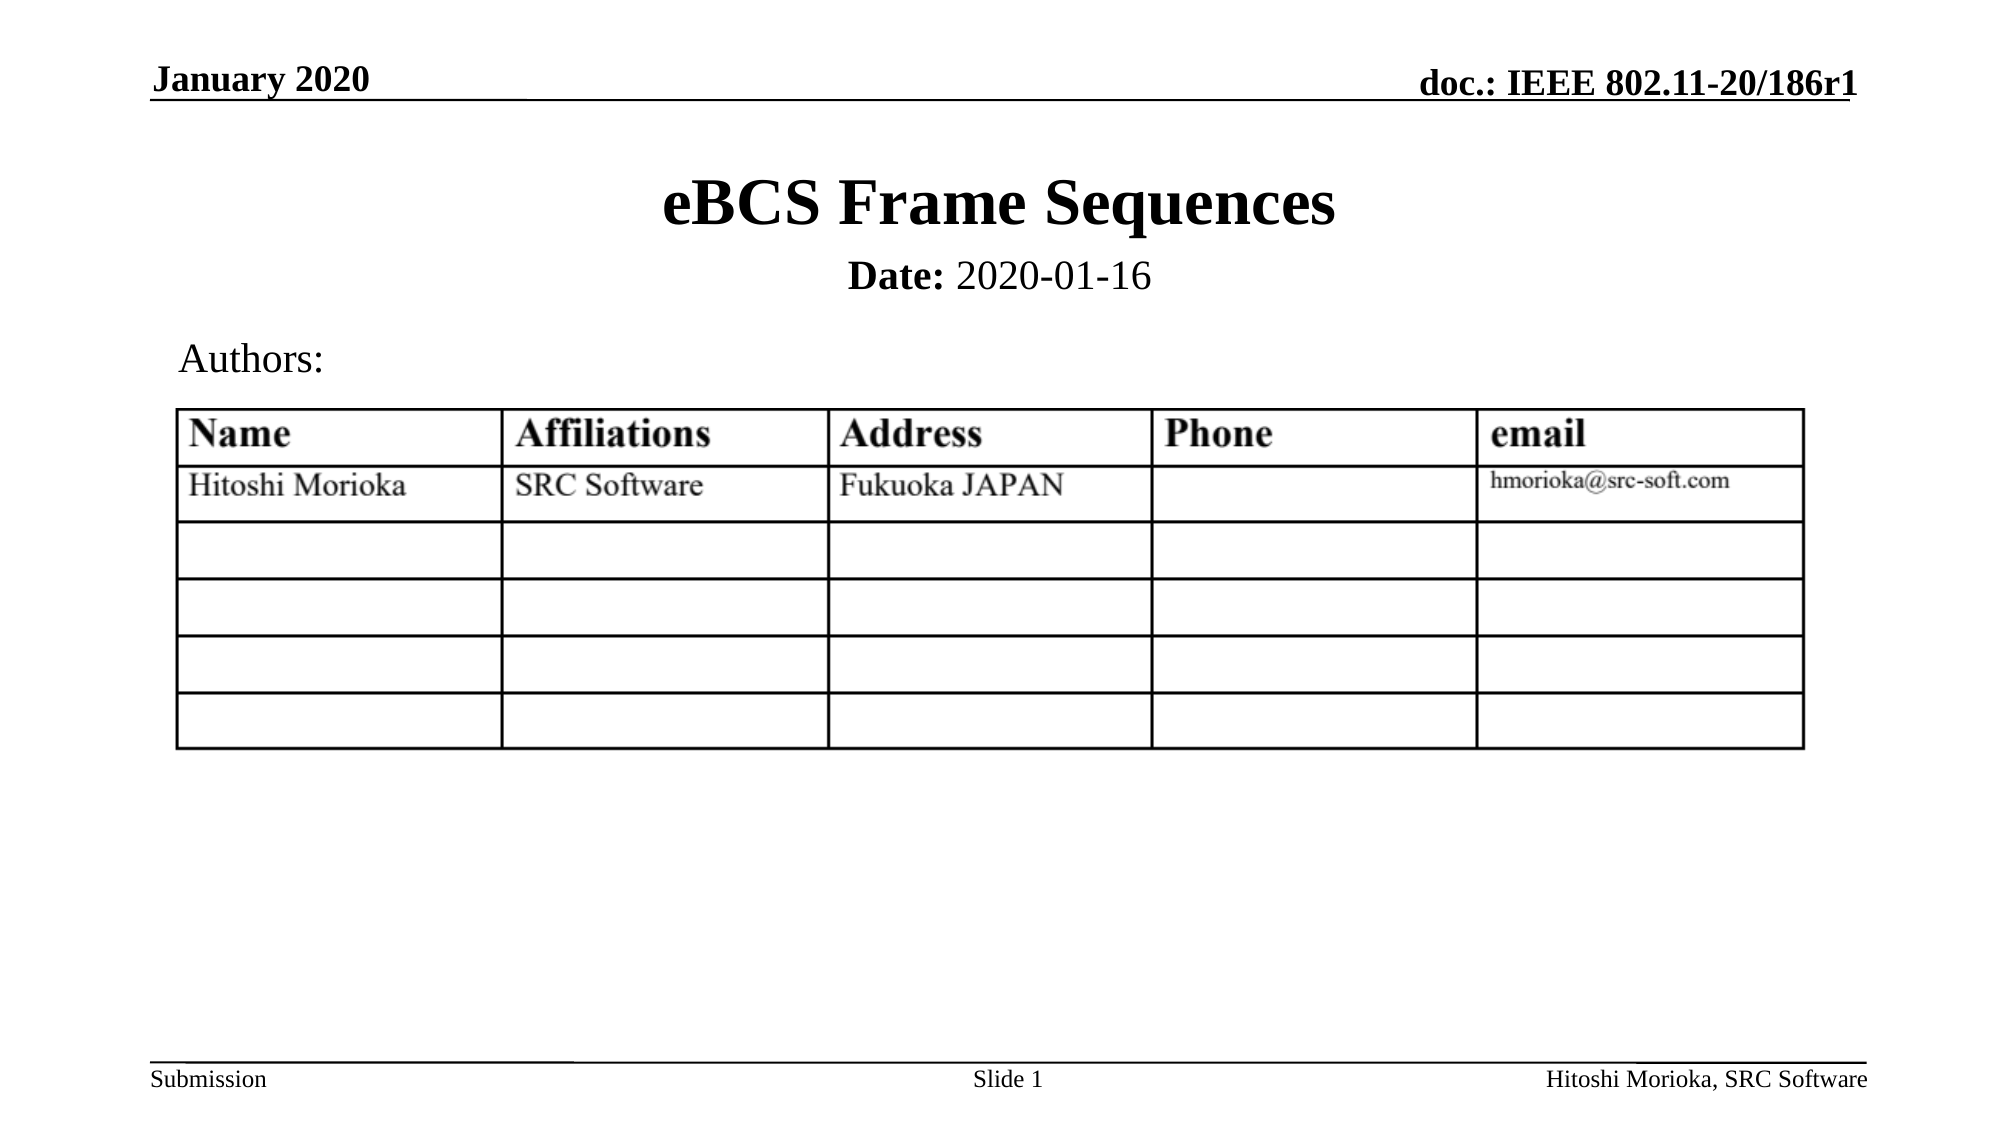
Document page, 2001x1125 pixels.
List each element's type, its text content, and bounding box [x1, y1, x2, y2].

subtitle Date: 2020-01-16 [299, 239, 1701, 319]
title eBCS Frame Sequences [149, 76, 1851, 319]
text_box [162, 408, 1849, 792]
text_box Authors: [162, 323, 401, 387]
footer Hitoshi Morioka, SRC Software [1171, 1061, 1869, 1093]
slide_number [152, 54, 563, 100]
slide_number Slide 1 [950, 1061, 1067, 1123]
